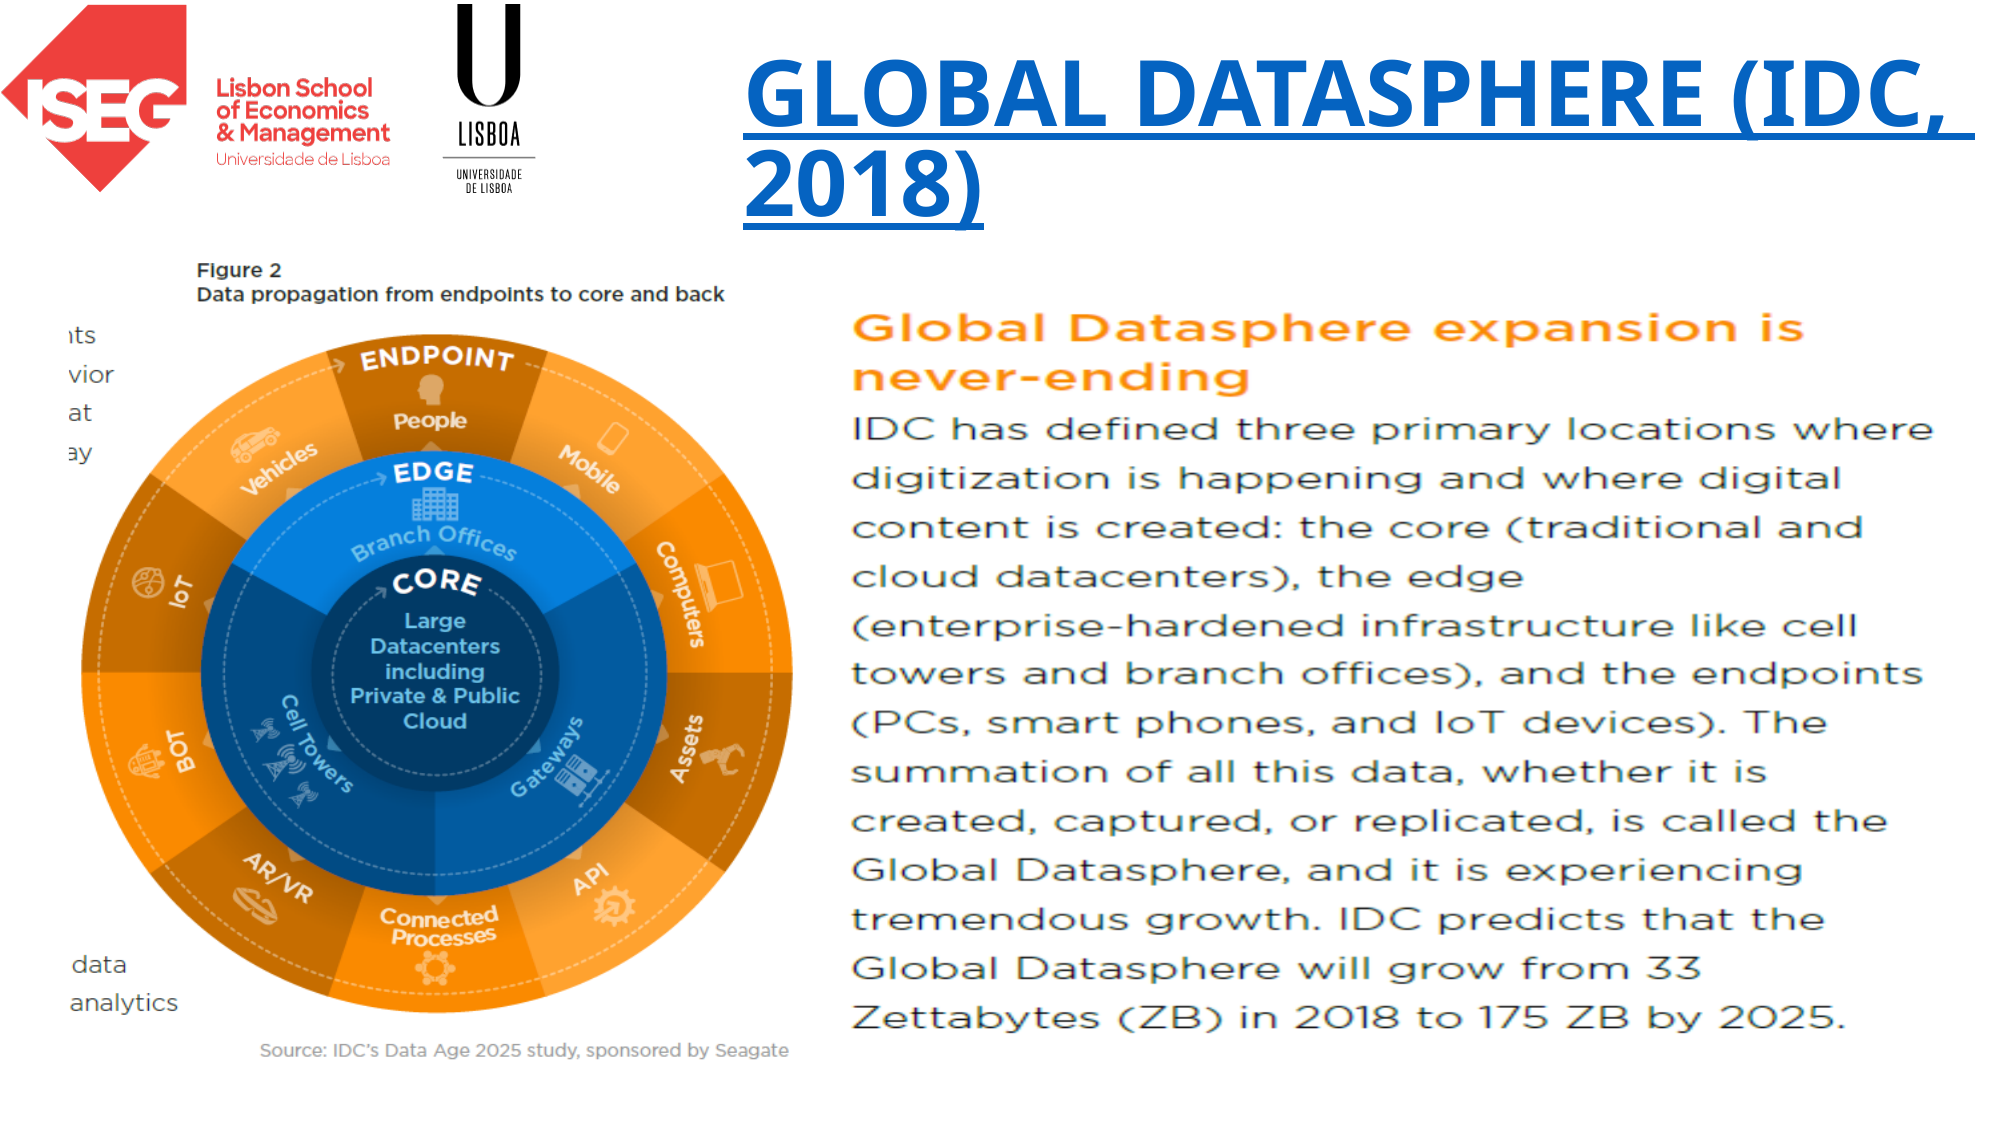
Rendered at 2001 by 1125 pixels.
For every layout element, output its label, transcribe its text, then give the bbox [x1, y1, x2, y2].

picture [819, 296, 1958, 1068]
picture [0, 4, 537, 193]
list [68, 243, 820, 1080]
title GLOBAL DATASPHERE (IDC, 2018) [728, 4, 2000, 180]
